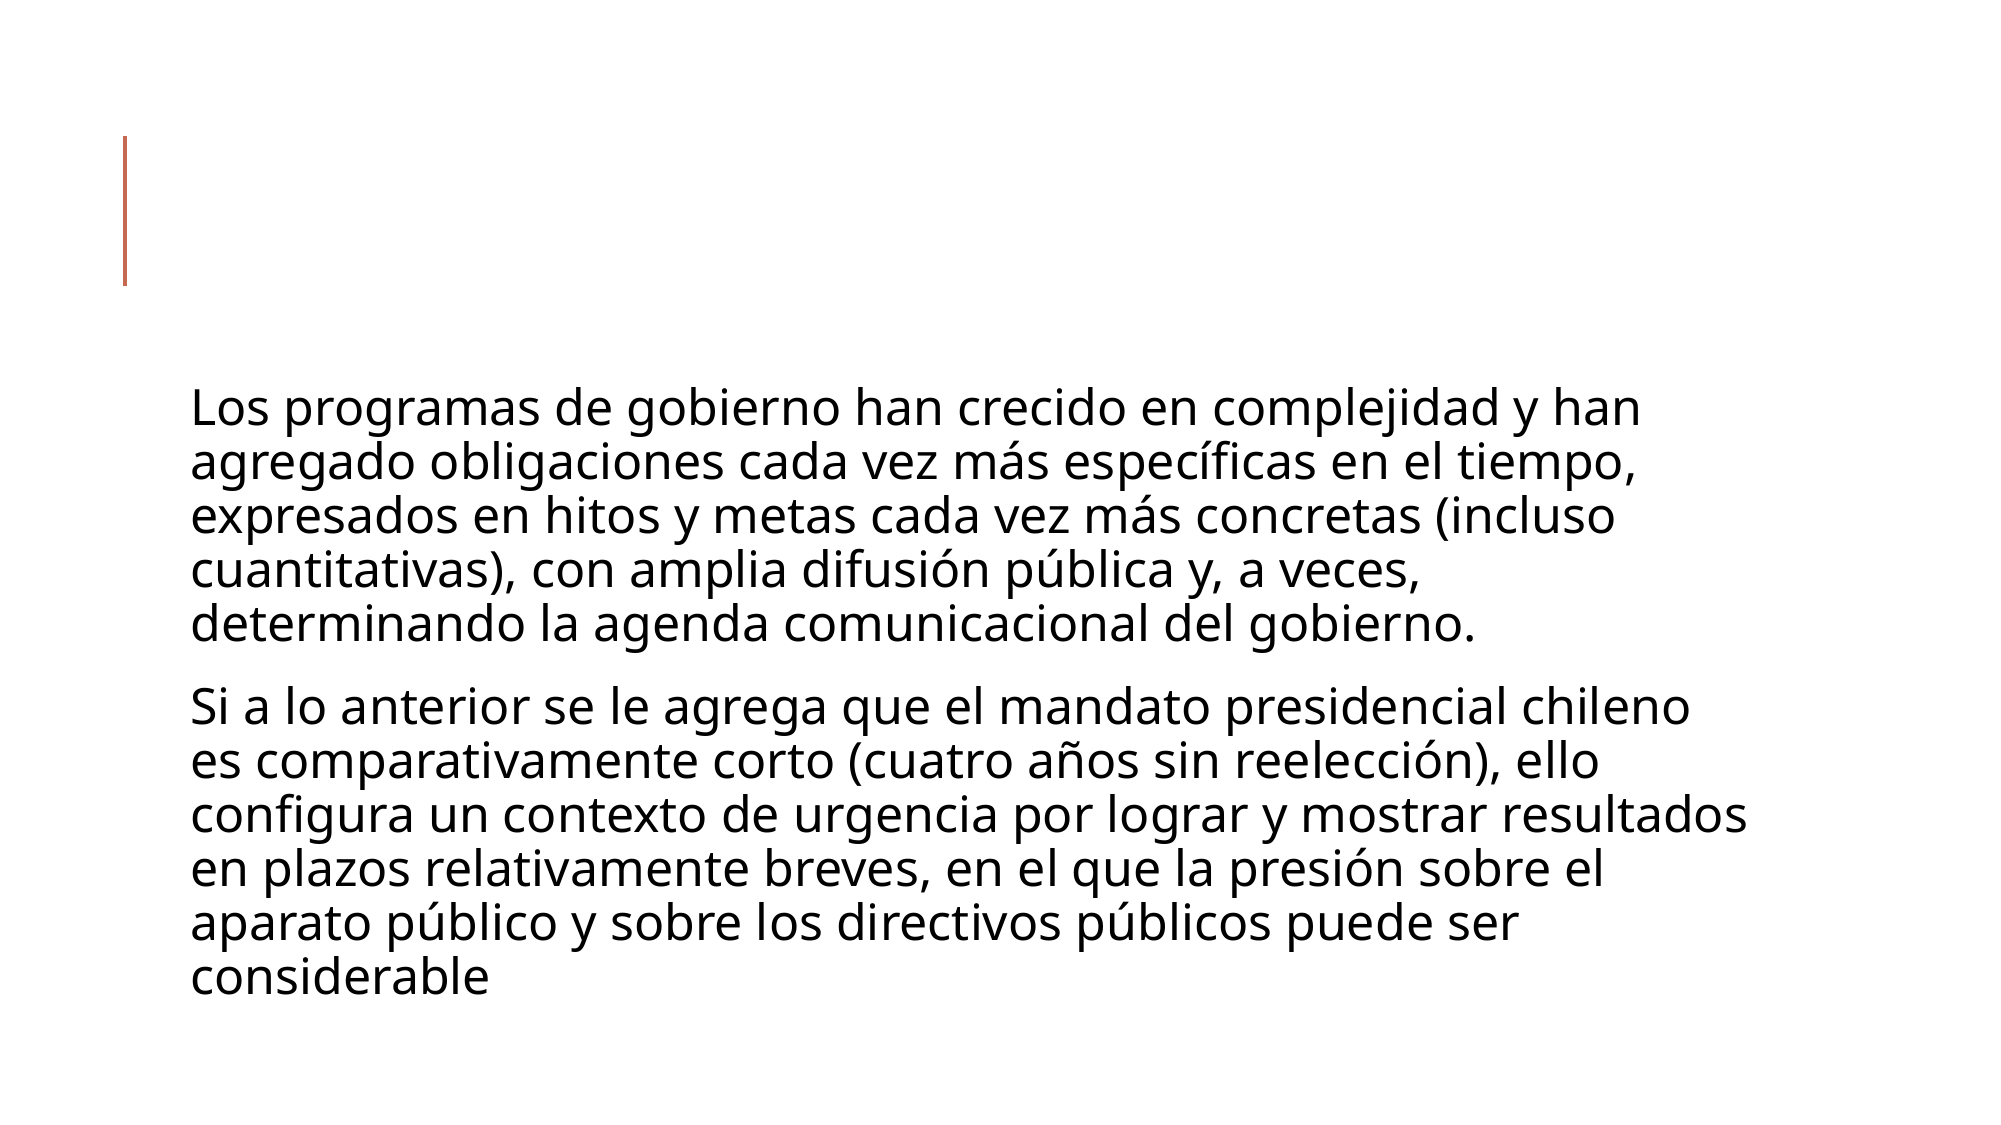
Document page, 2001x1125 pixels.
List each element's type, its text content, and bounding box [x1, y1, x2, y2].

list Los programas de gobierno han crecido en complejidad y han agregado obligaciones cada vez más específicas en el tiempo, expresados en hitos y metas cada vez más concretas (incluso cuantitativas), con amplia difusión pública y, a veces, determinando la agenda comunicacional del gobierno. Si a lo anterior se le agrega que el mandato presidencial chileno es comparativamente corto (cuatro años sin reelección), ello configura un contexto de urgencia por lograr y mostrar resultados en plazos relativamente breves, en el que la presión sobre el aparato público y sobre los directivos públicos puede ser considerable [168, 375, 1763, 1035]
